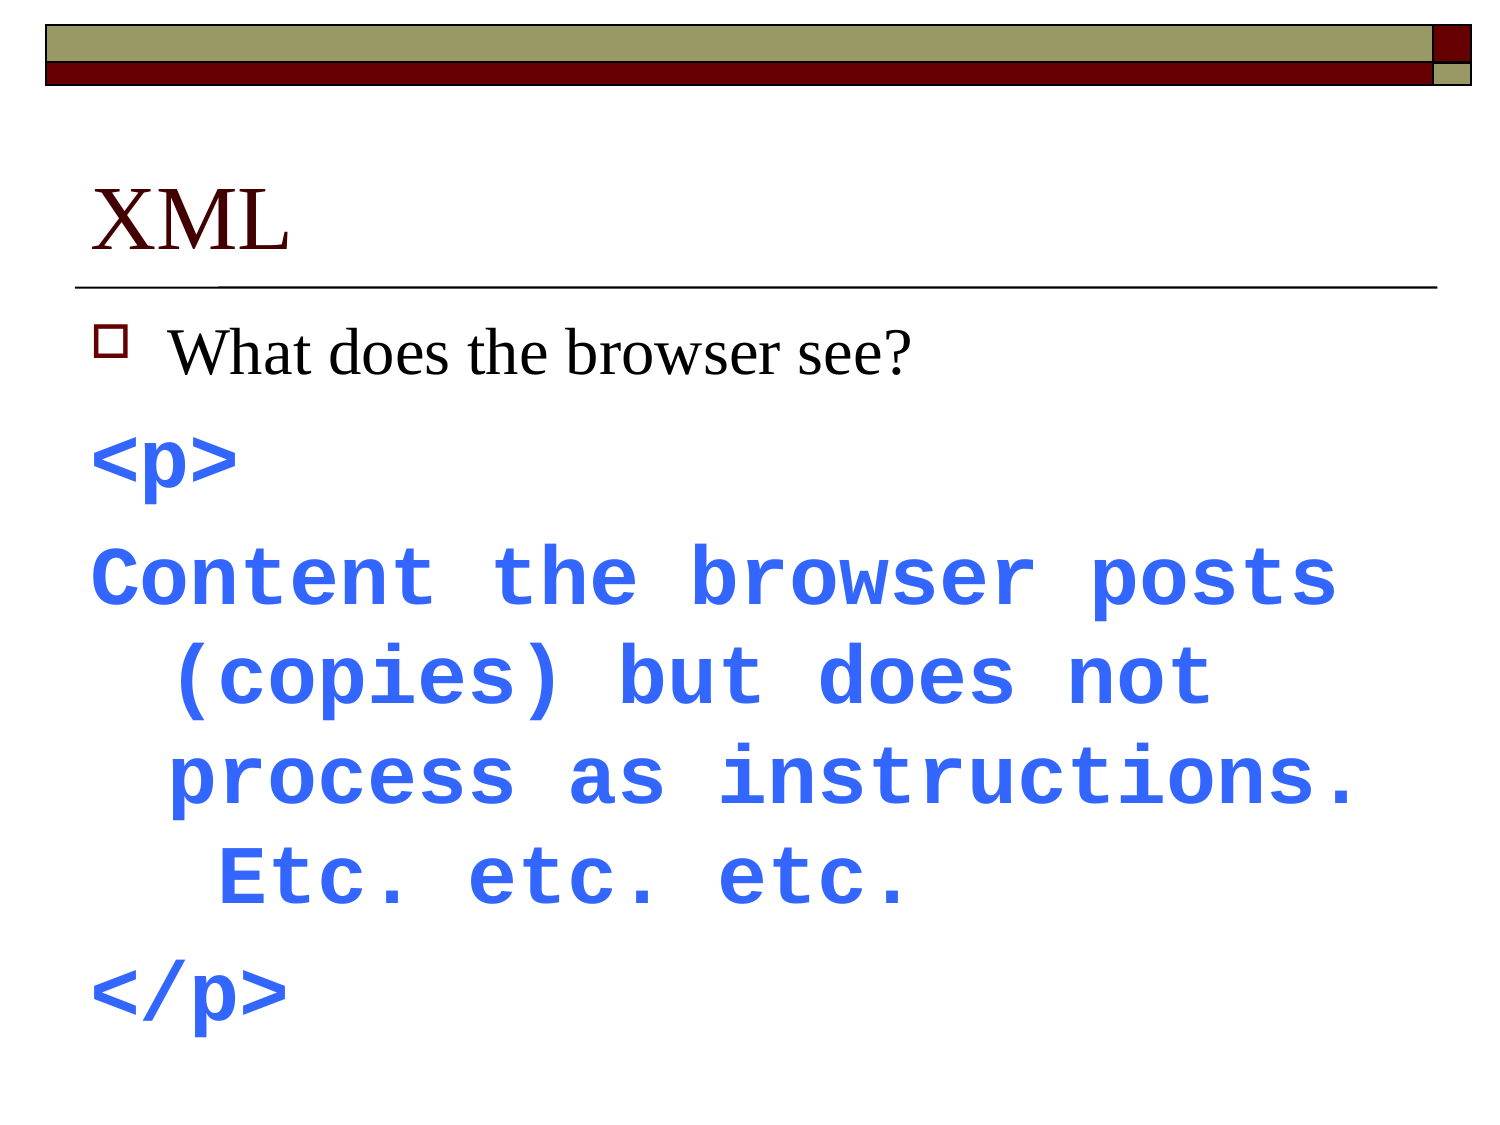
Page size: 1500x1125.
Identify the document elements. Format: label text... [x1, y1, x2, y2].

title XML [74, 87, 1426, 276]
list What does the browser see? <p> Content the browser posts (copies) but does not process as instructions. Etc. etc. etc. </p> [74, 299, 1426, 1006]
